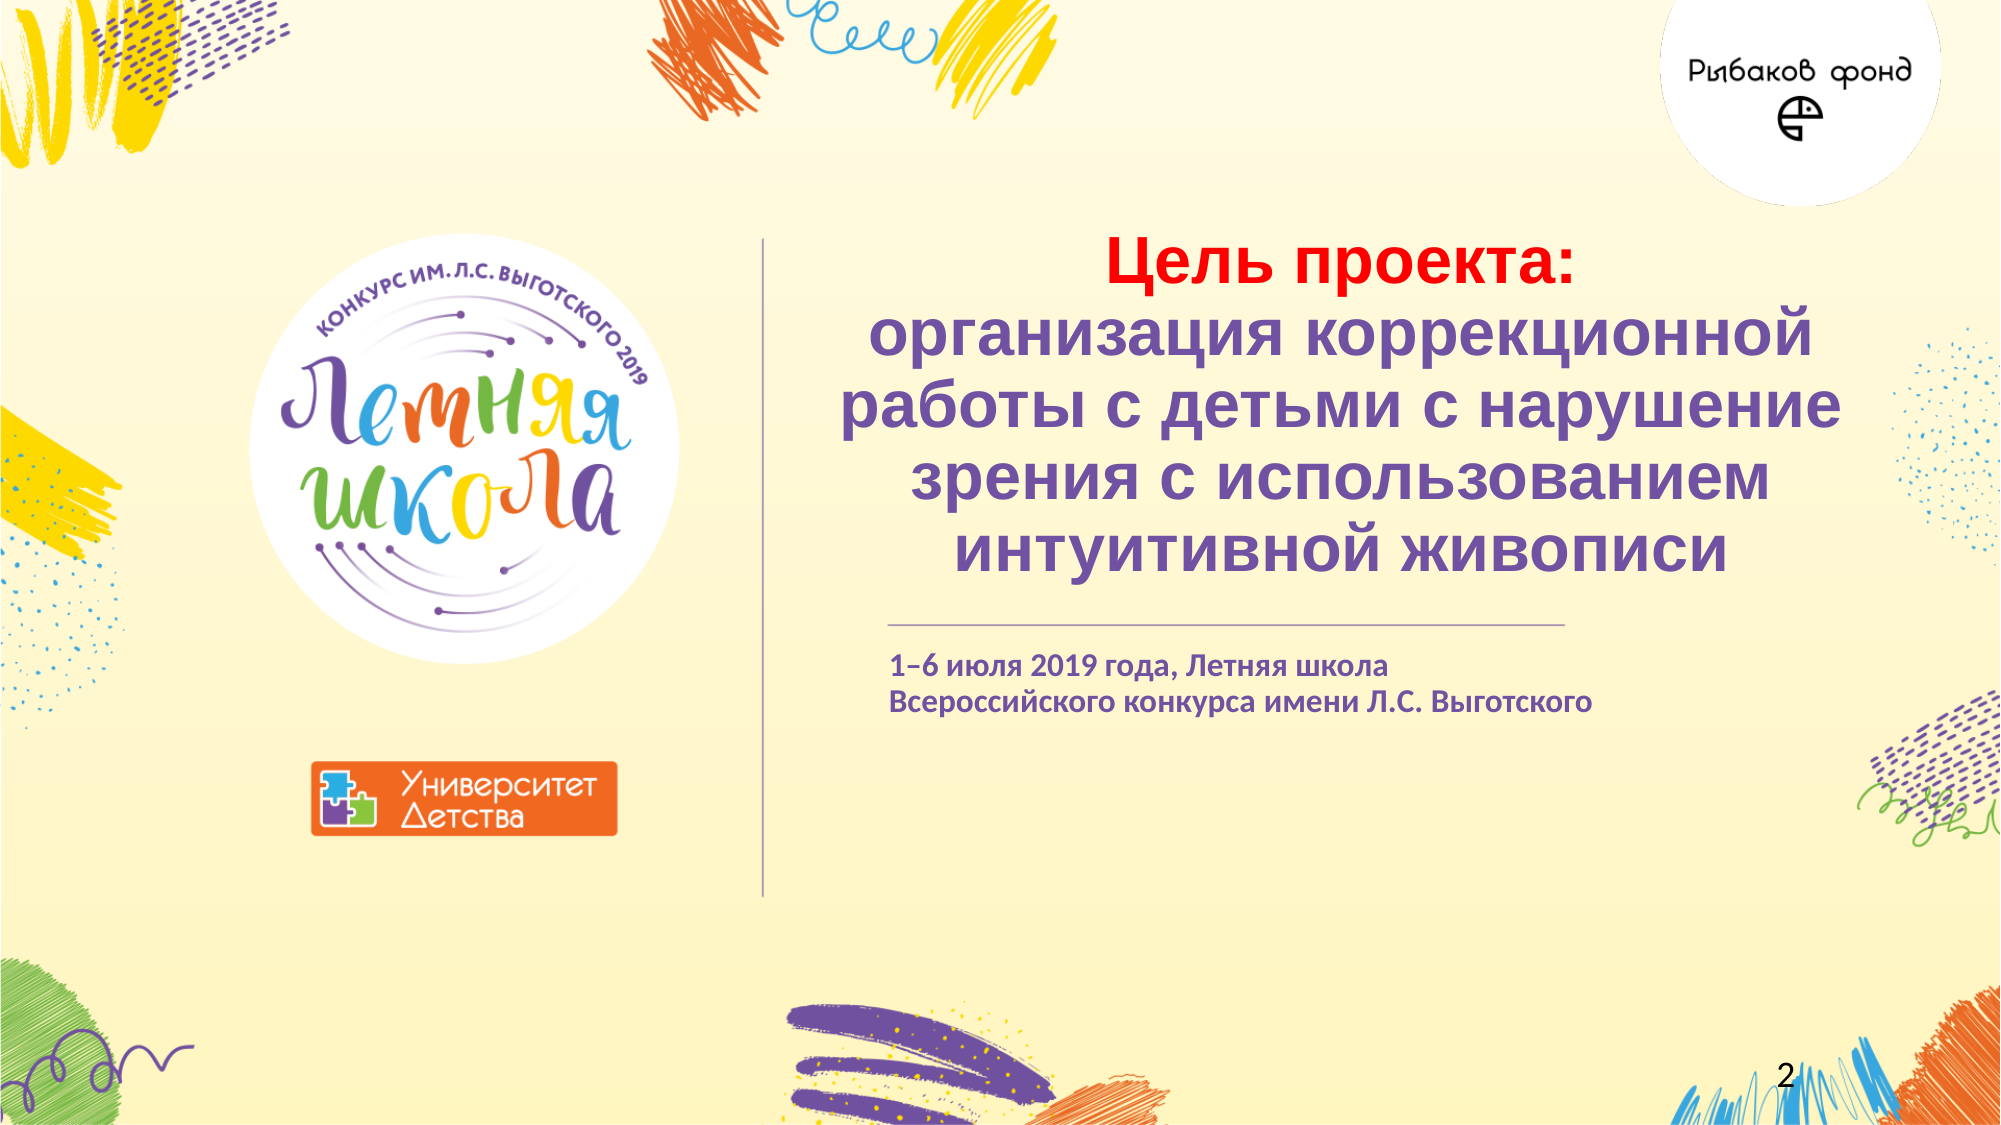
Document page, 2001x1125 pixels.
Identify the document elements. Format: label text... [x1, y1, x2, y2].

title Цель проекта: организация коррекционной работы с детьми с нарушение зрения с использованием интуитивной живописи [764, 219, 1919, 624]
picture [0, 0, 2000, 1125]
slide_number 2 [1761, 1042, 2000, 1090]
